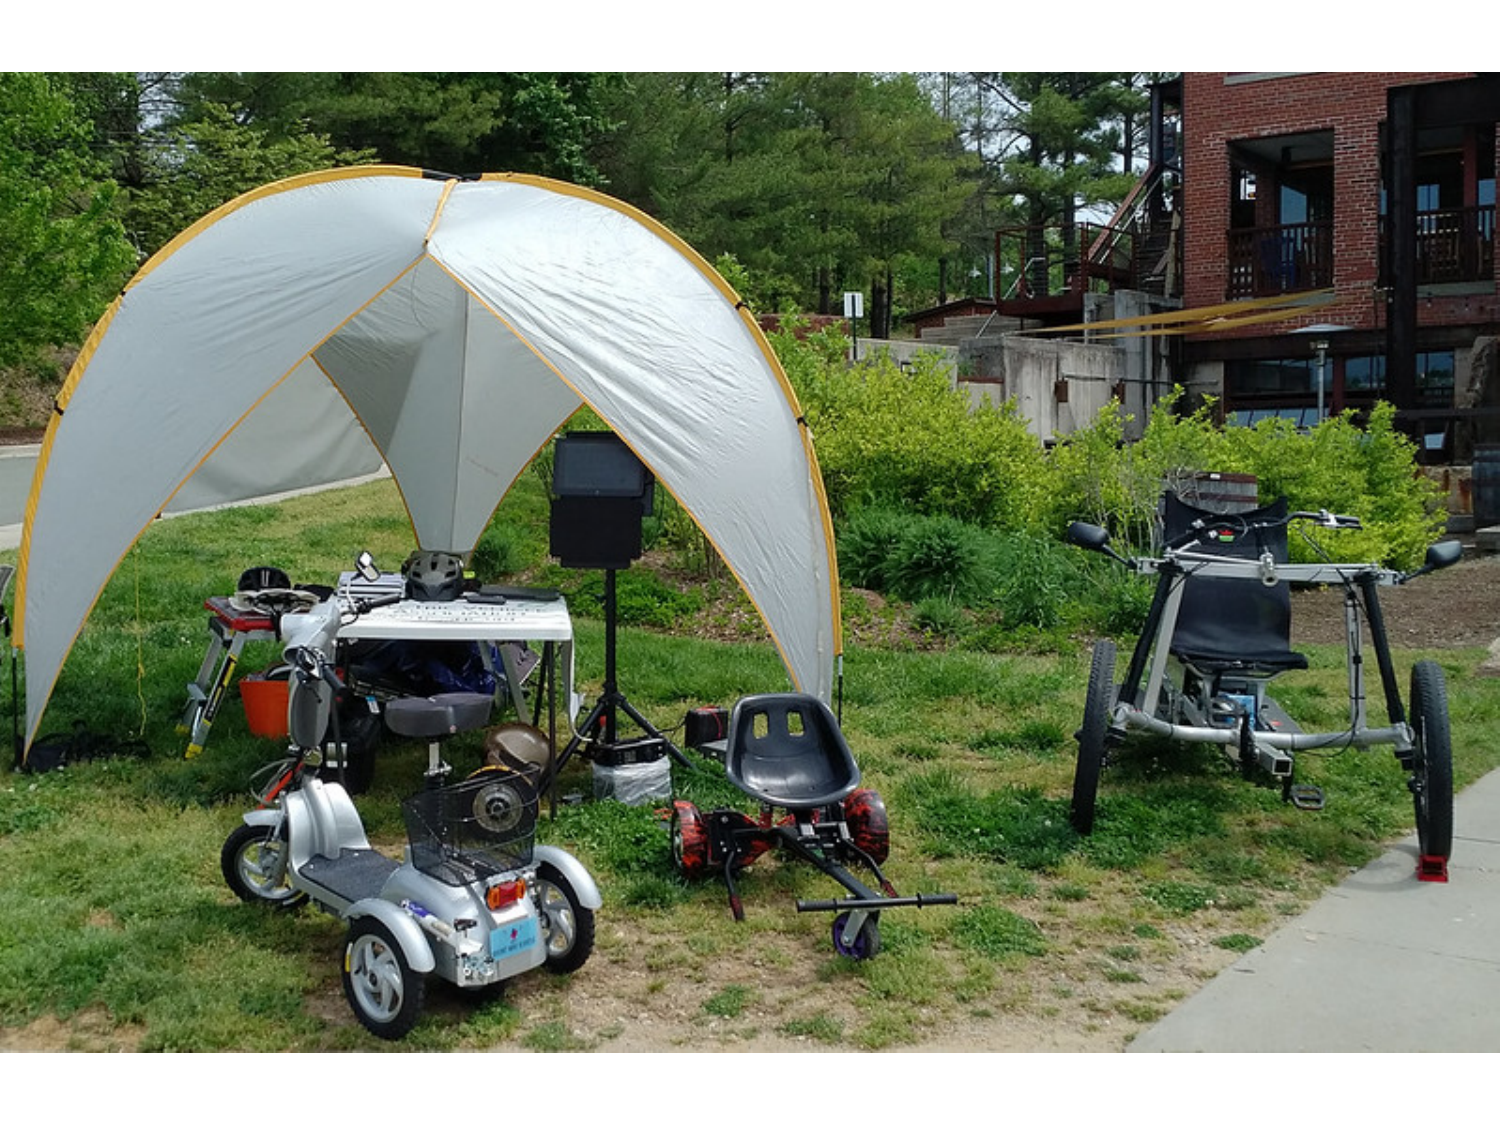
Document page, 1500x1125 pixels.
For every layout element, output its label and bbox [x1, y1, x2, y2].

list [0, 0, 1500, 1125]
